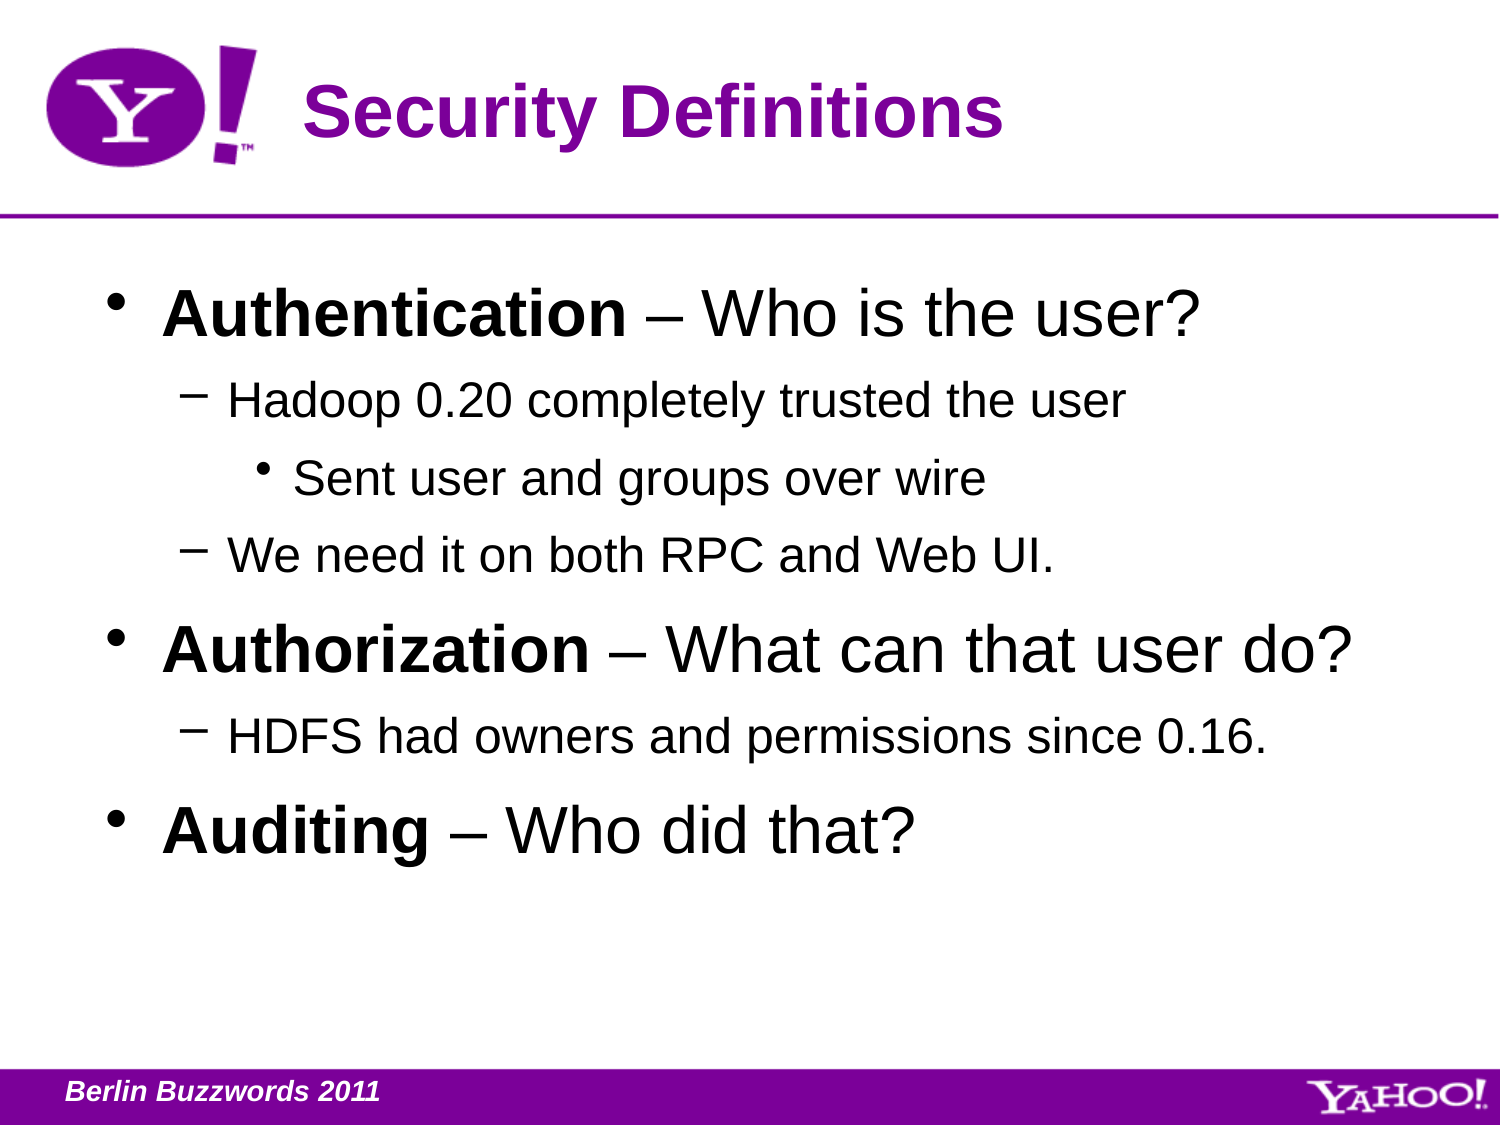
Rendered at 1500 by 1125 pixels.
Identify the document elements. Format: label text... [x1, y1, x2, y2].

list Authentication – Who is the user? Hadoop 0.20 completely trusted the user Sent user and groups over wire We need it on both RPC and Web UI. Authorization – What can that user do? HDFS had owners and permissions since 0.16. Auditing – Who did that? [89, 262, 1413, 1038]
picture [0, 0, 1500, 1125]
title Security Definitions [287, 13, 1451, 202]
